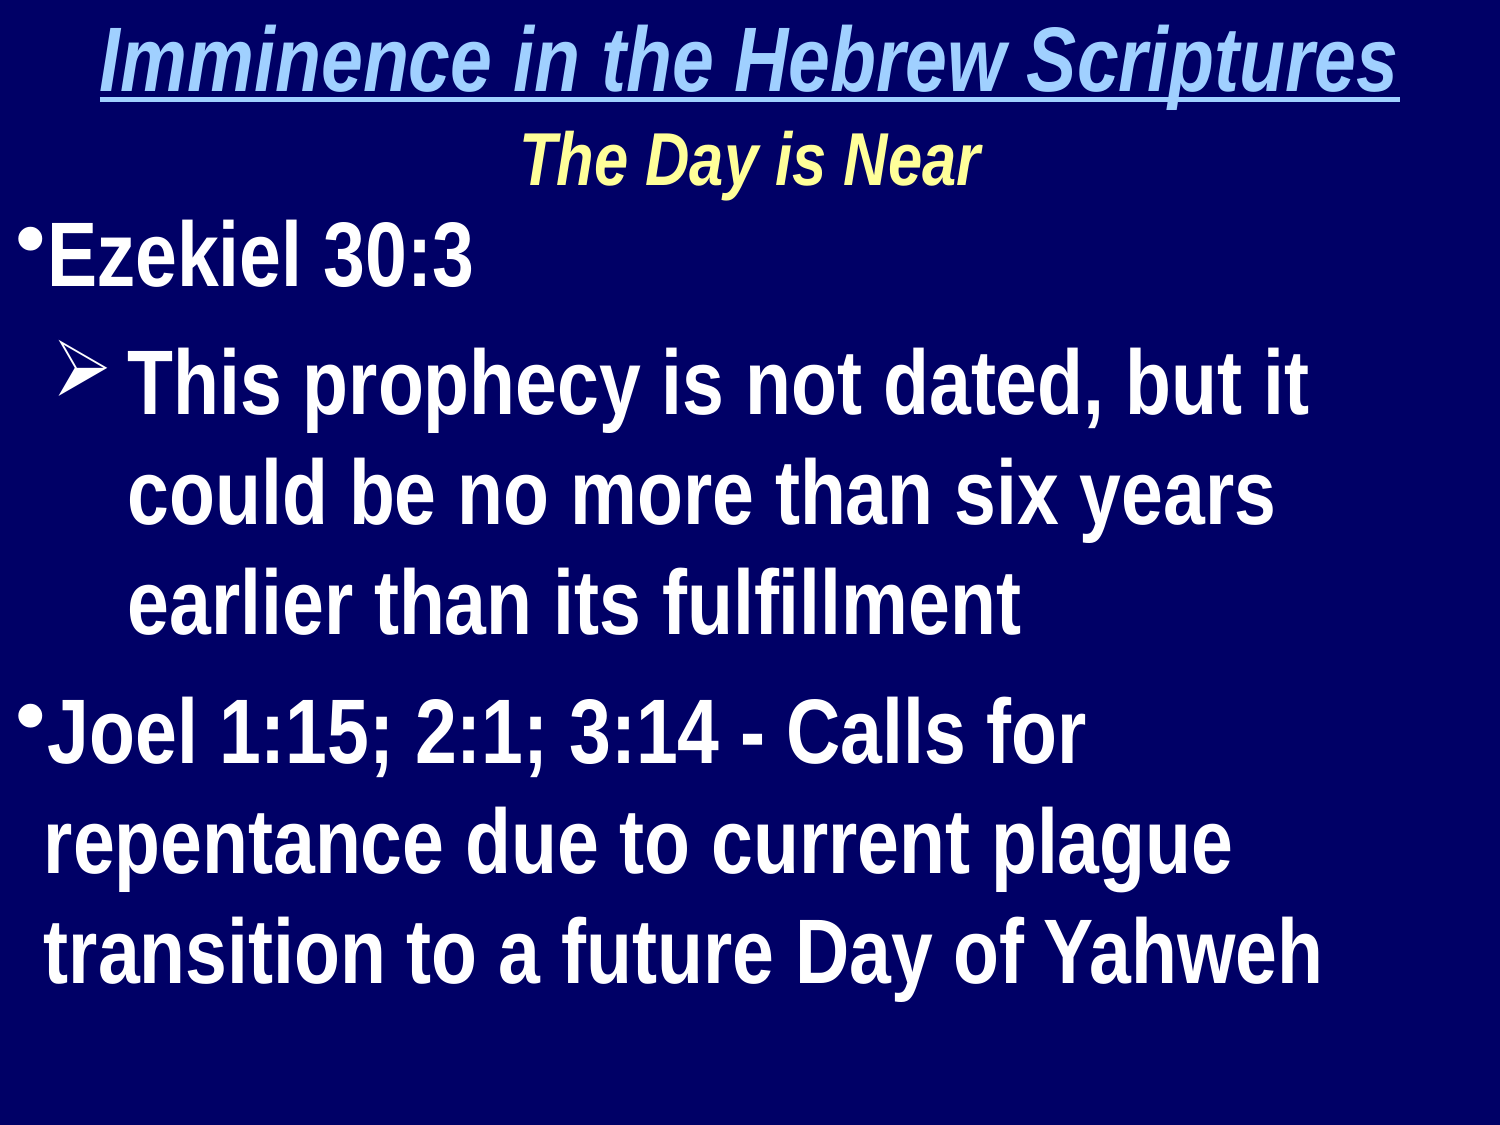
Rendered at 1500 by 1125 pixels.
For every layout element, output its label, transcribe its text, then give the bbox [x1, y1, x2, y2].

list Ezekiel 30:3 This prophecy is not dated, but it could be no more than six years earlier than its fulfillment Joel 1:15; 2:1; 3:14 - Calls for repentance due to current plague transition to a future Day of Yahweh [0, 187, 1500, 1125]
title Imminence in the Hebrew Scriptures The Day is Near [0, 0, 1500, 187]
